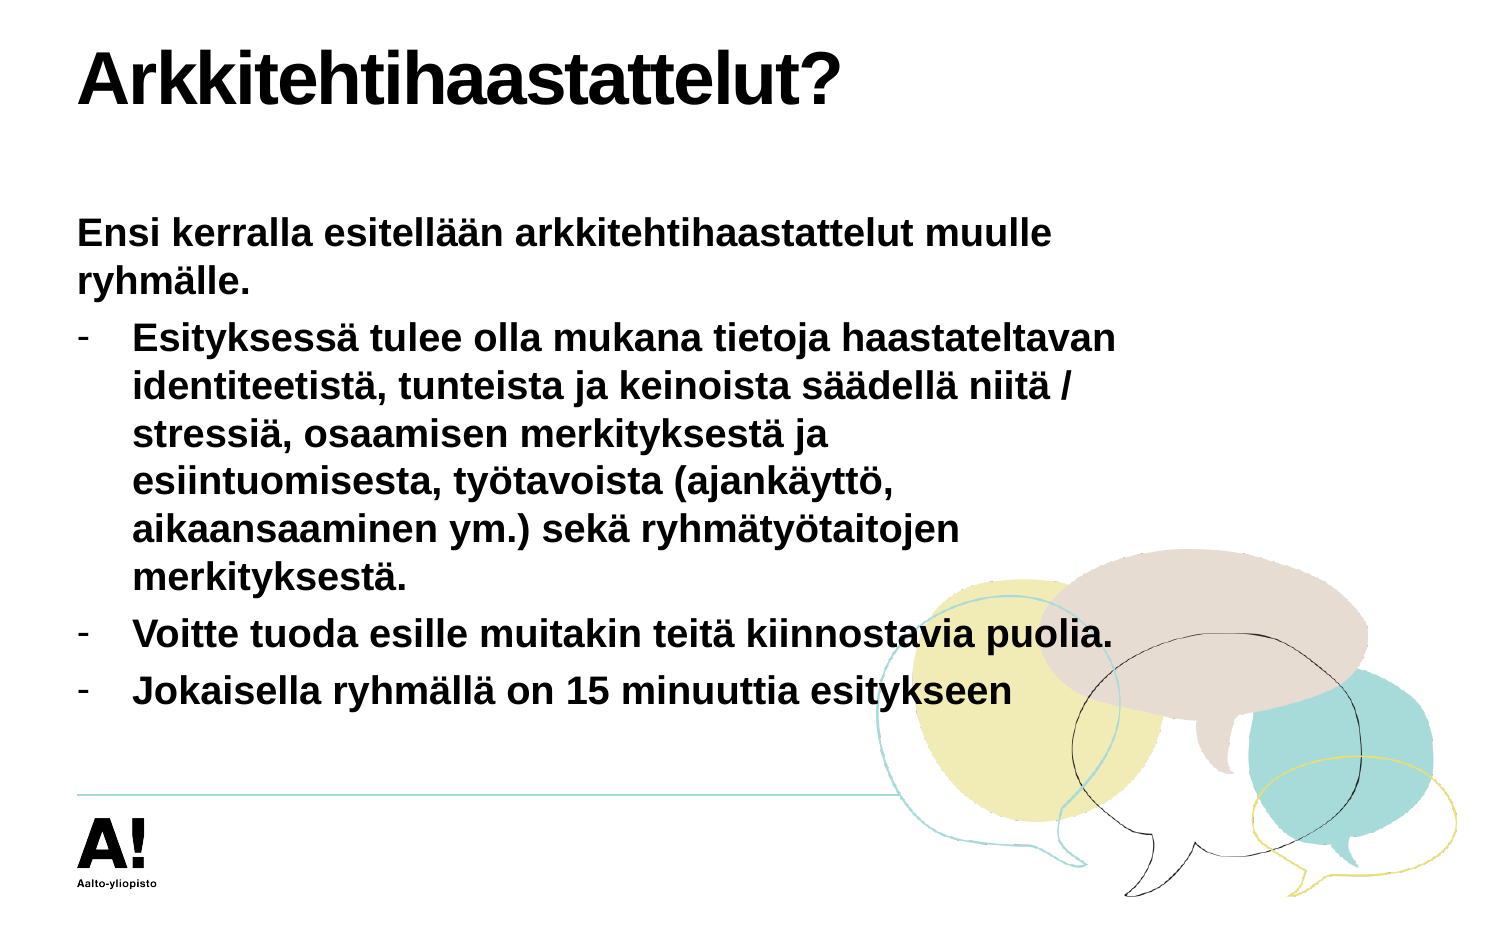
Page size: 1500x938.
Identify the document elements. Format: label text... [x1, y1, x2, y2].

picture [54, 804, 175, 903]
picture [876, 549, 1457, 897]
title Arkkitehtihaastattelut? [76, 42, 1424, 208]
list Ensi kerralla esitellään arkkitehtihaastattelut muulle ryhmälle. Esityksessä tulee olla mukana tietoja haastateltavan identiteetistä, tunteista ja keinoista säädellä niitä / stressiä, osaamisen merkityksestä ja esiintuomisesta, työtavoista (ajankäyttö, aikaansaaminen ym.) sekä ryhmätyötaitojen merkityksestä. Voitte tuoda esille muitakin teitä kiinnostavia puolia. Jokaisella ryhmällä on 15 minuuttia esitykseen [76, 206, 1122, 755]
